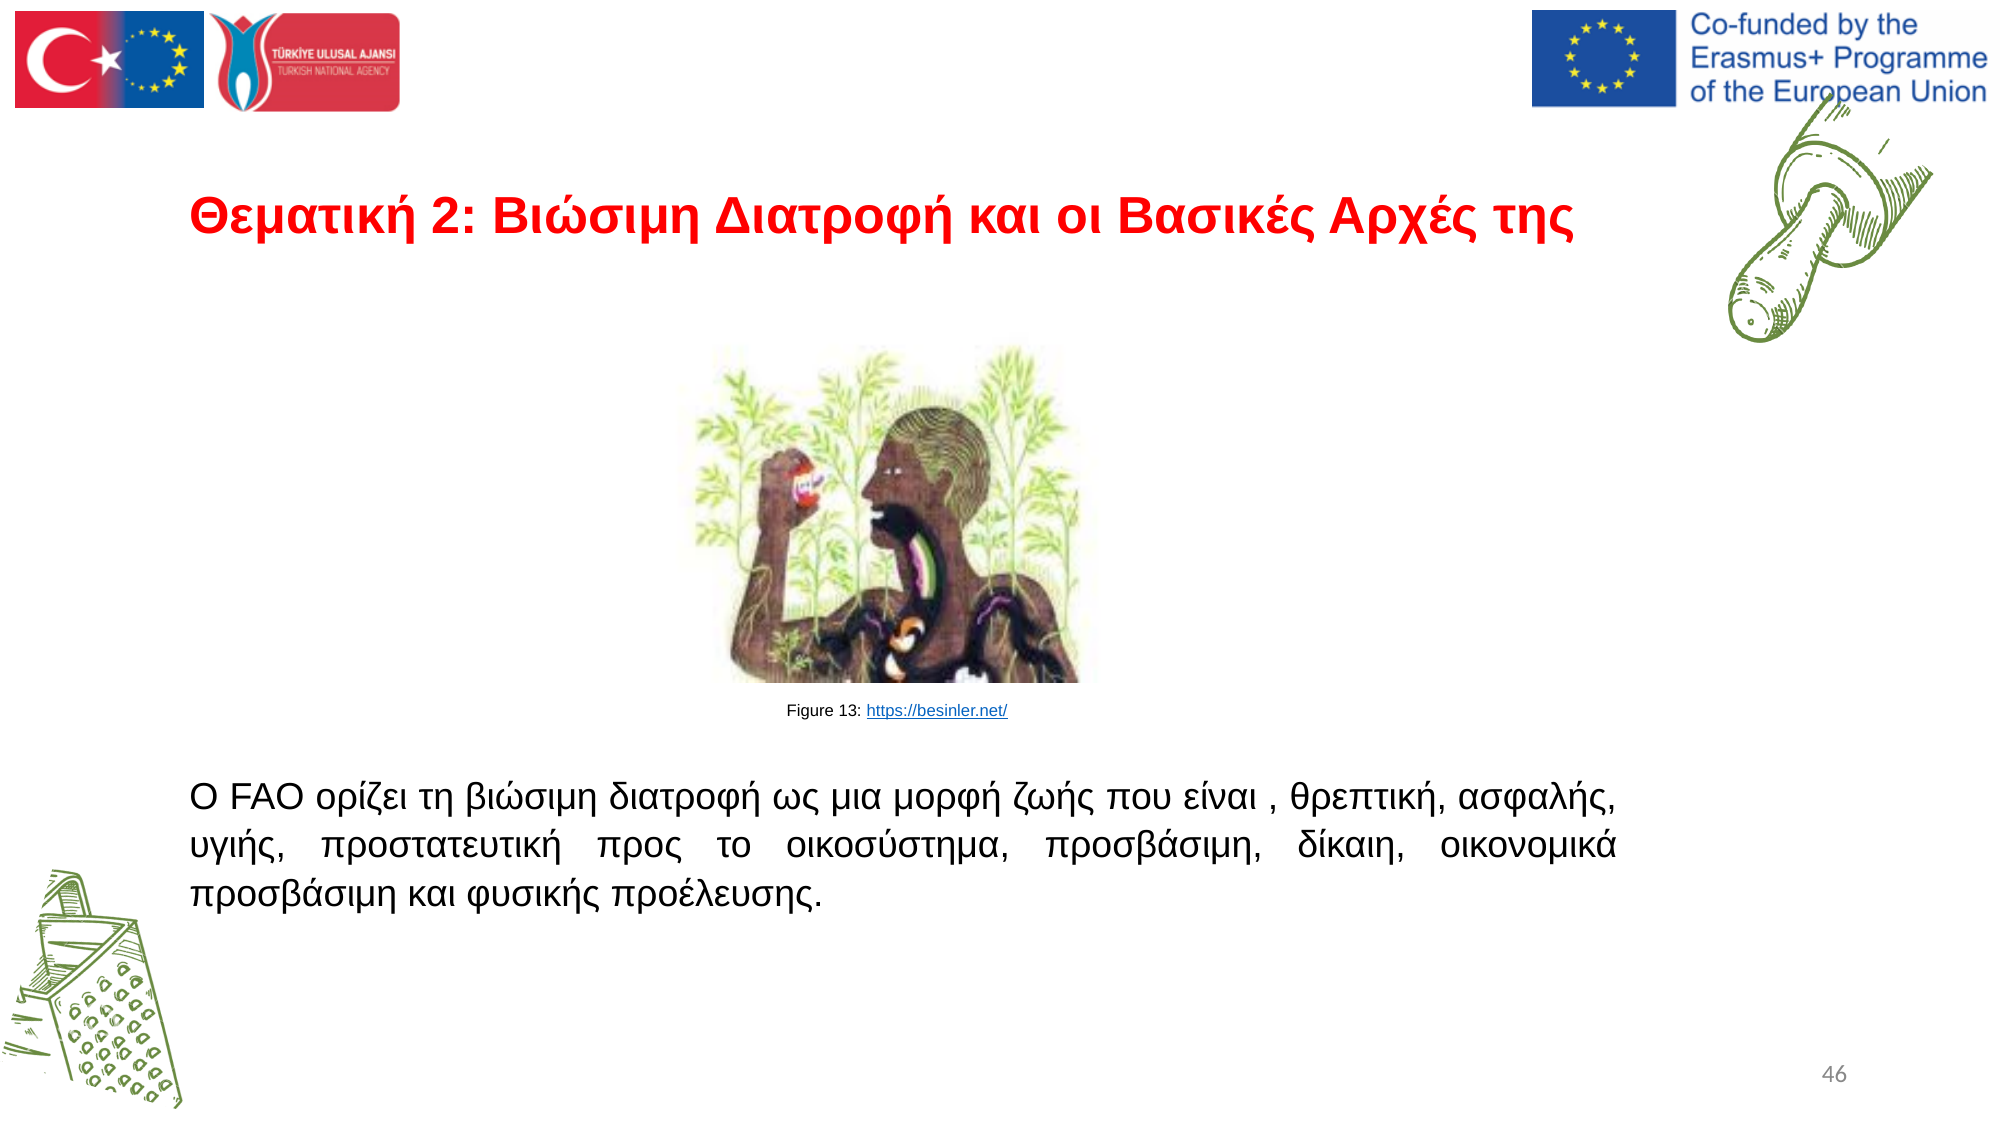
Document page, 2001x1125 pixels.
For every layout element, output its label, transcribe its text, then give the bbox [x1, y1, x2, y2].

picture [15, 11, 204, 108]
picture [1532, 10, 2000, 418]
list [174, 352, 1767, 1014]
title Θεματική 2: Βιώσιμη Διατροφή και οι Βασικές Αρχές της [174, 143, 1710, 352]
text_box Figure 13: https://besinler.net/ [766, 692, 1767, 728]
picture [0, 825, 265, 1125]
picture [573, 306, 1230, 683]
text_box Ο FAO ορίζει τη βιώσιμη διατροφή ως μια μορφή ζωής που είναι , θρεπτική, ασφαλής, υγιής, προστατευτική προς το οικοσύστημα, προσβάσιμη, δίκαιη, οικονομικά προσβάσιμη και φυσικής προέλευσης. [174, 761, 1634, 922]
picture [208, 8, 406, 118]
slide_number 46 [1412, 1042, 1863, 1103]
